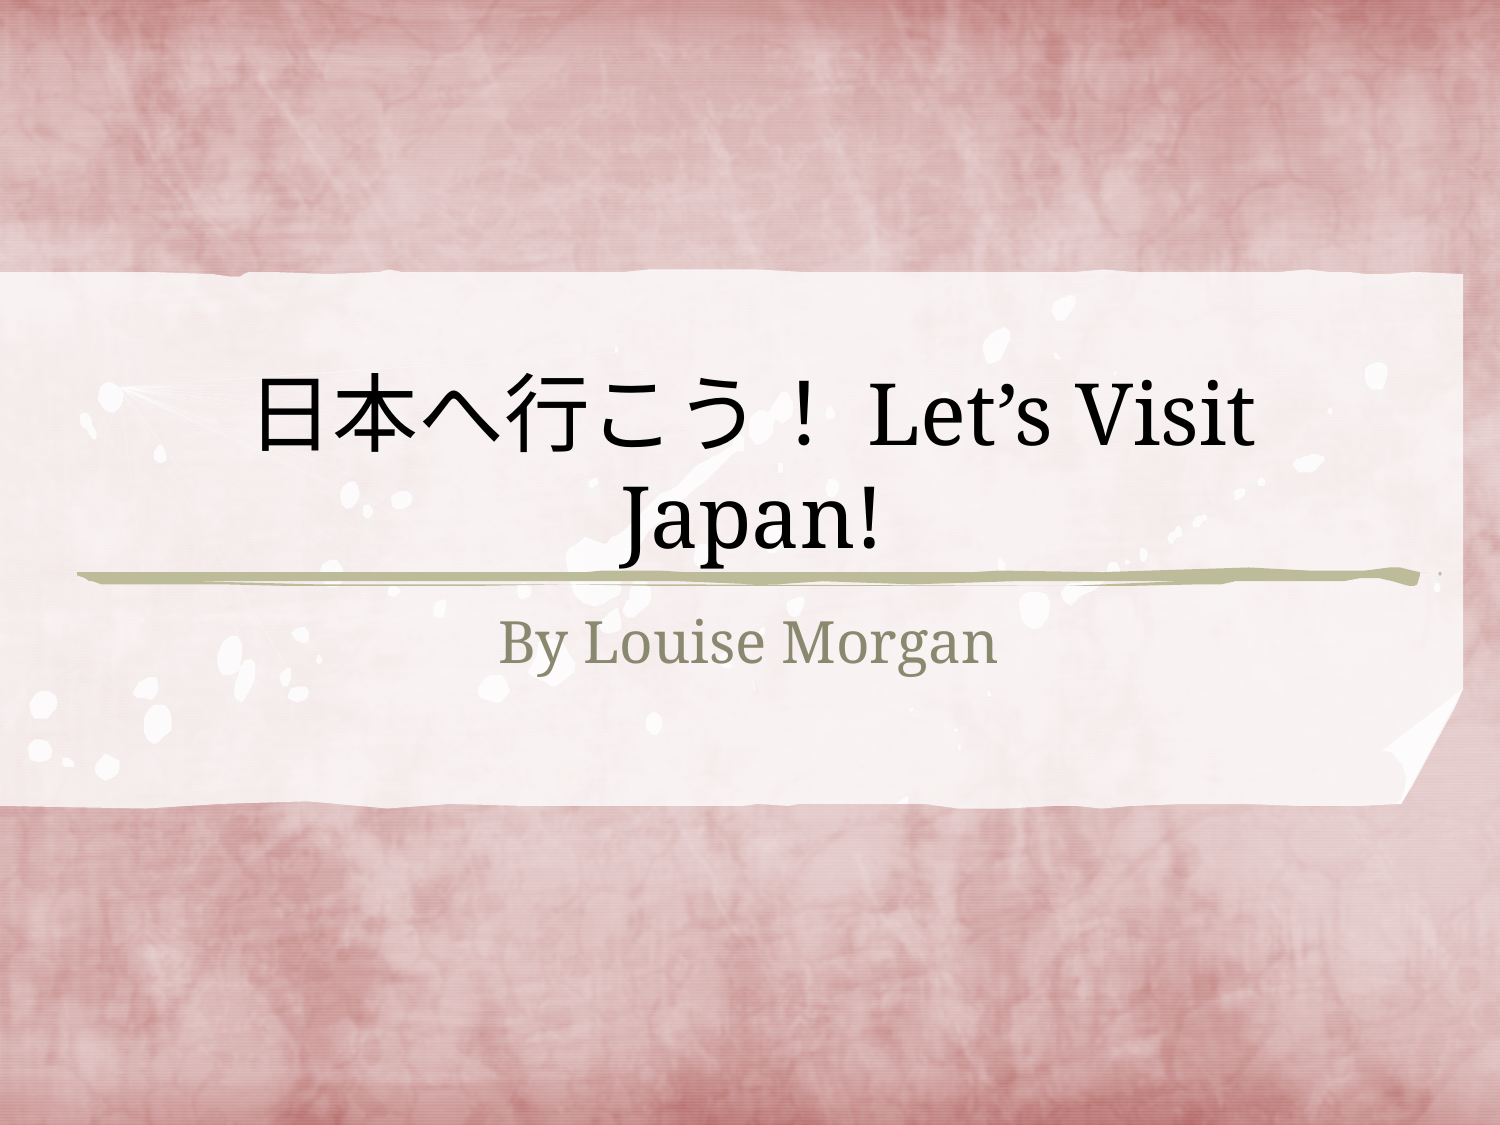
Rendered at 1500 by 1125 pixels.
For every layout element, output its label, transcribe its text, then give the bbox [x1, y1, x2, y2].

title 日本へ行こう！Let’s Visit Japan! [140, 351, 1365, 575]
subtitle By Louise Morgan [234, 597, 1264, 739]
